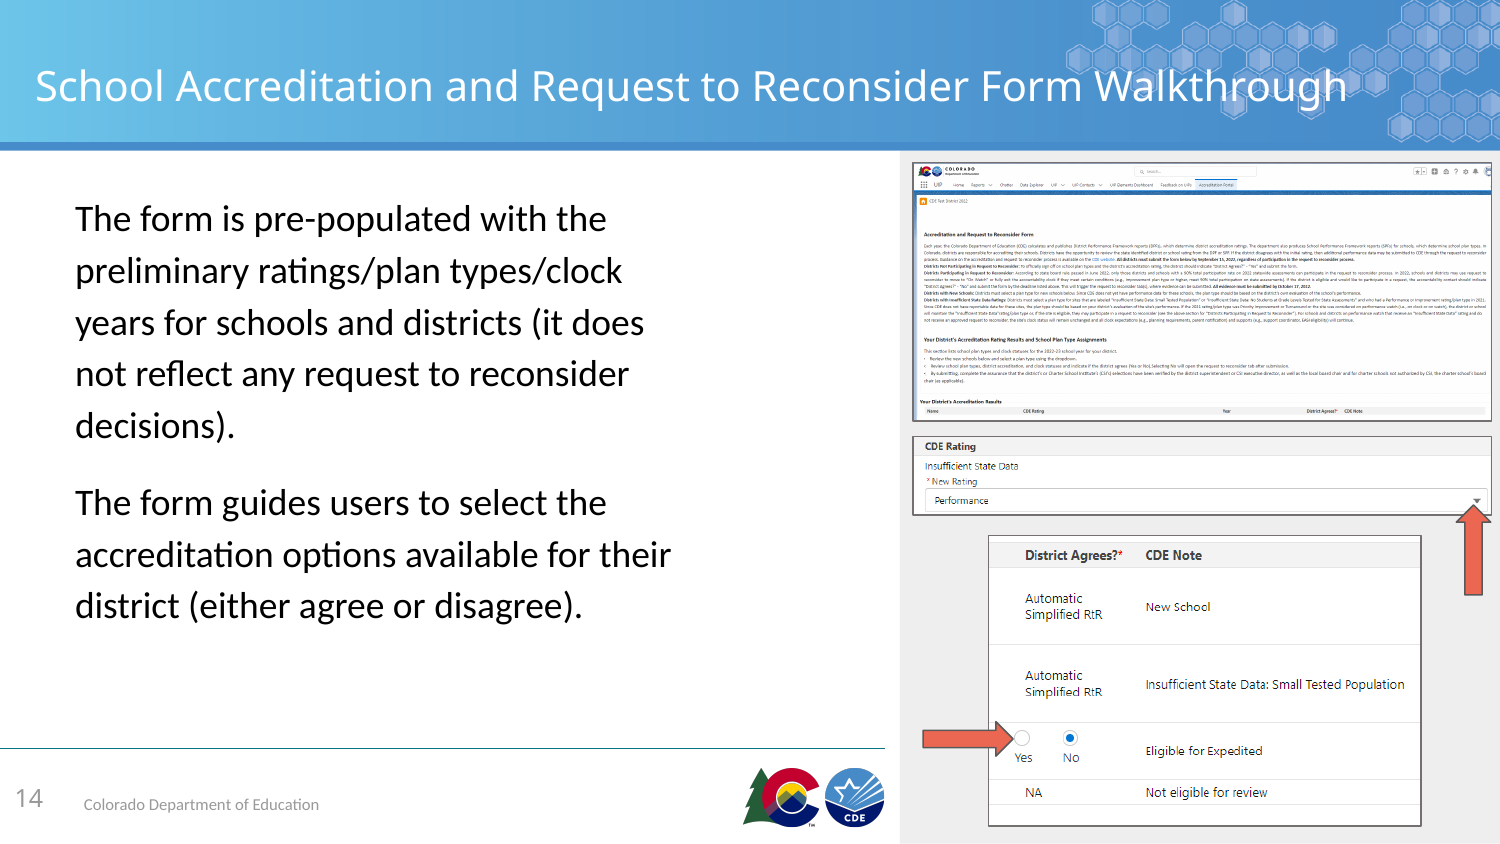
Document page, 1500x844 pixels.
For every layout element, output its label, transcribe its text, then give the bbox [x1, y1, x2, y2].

picture [913, 436, 1491, 515]
text_box [1464, 523, 1483, 595]
text_box [923, 730, 983, 748]
picture [742, 767, 885, 828]
picture [913, 163, 1491, 421]
list The form is pre-populated with the preliminary ratings/plan types/clock years for schools and districts (it does not reflect any request to reconsider decisions). The form guides users to select the accreditation options available for their district (either agree or disagree). [75, 187, 695, 712]
picture [988, 536, 1421, 826]
title School Accreditation and Request to Reconsider Form Walkthrough [34, 37, 1433, 132]
picture [0, 0, 1500, 151]
slide_number 14 [14, 767, 105, 832]
